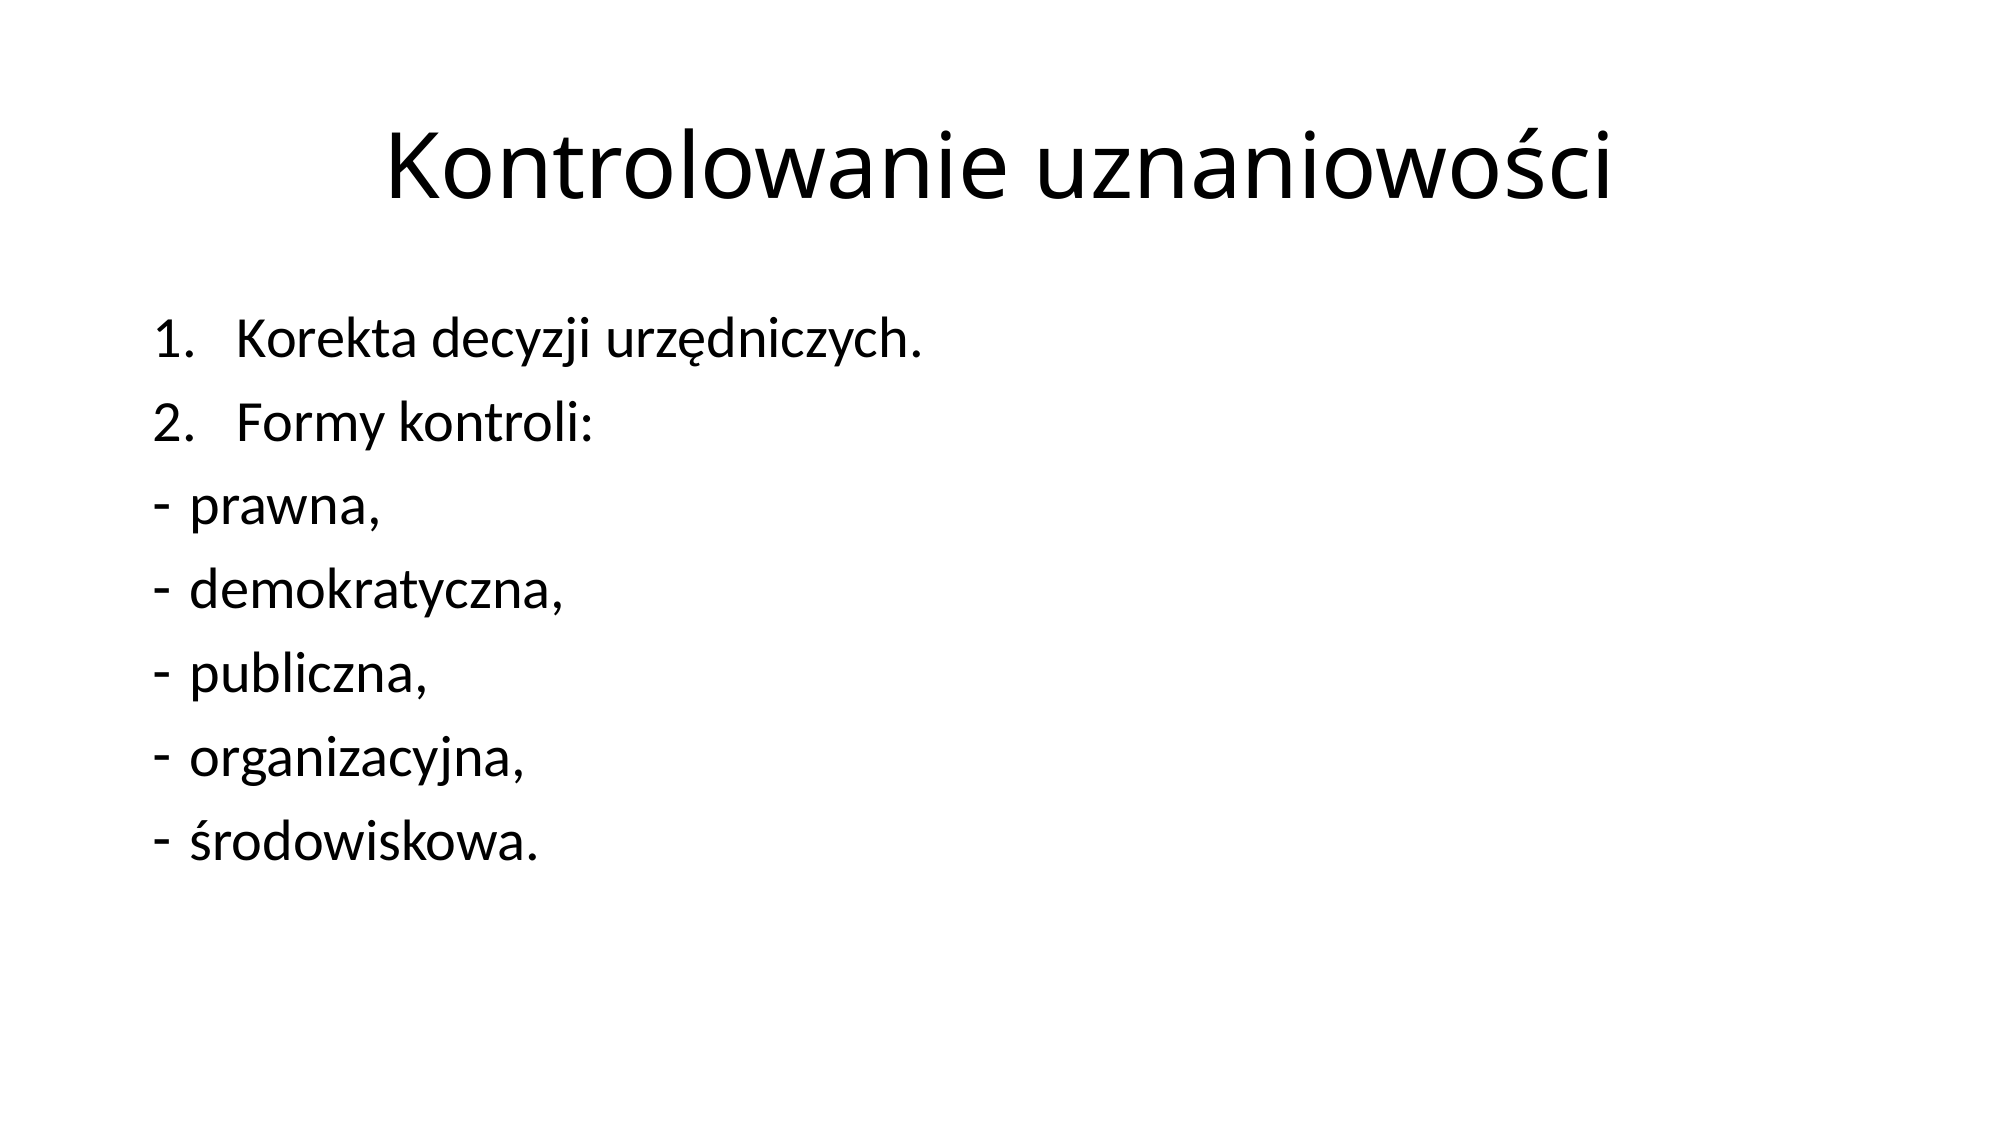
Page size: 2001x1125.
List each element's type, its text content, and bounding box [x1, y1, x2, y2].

list Korekta decyzji urzędniczych. Formy kontroli: prawna, demokratyczna, publiczna, organizacyjna, środowiskowa. [137, 299, 1863, 1014]
title Kontrolowanie uznaniowości [137, 59, 1863, 278]
